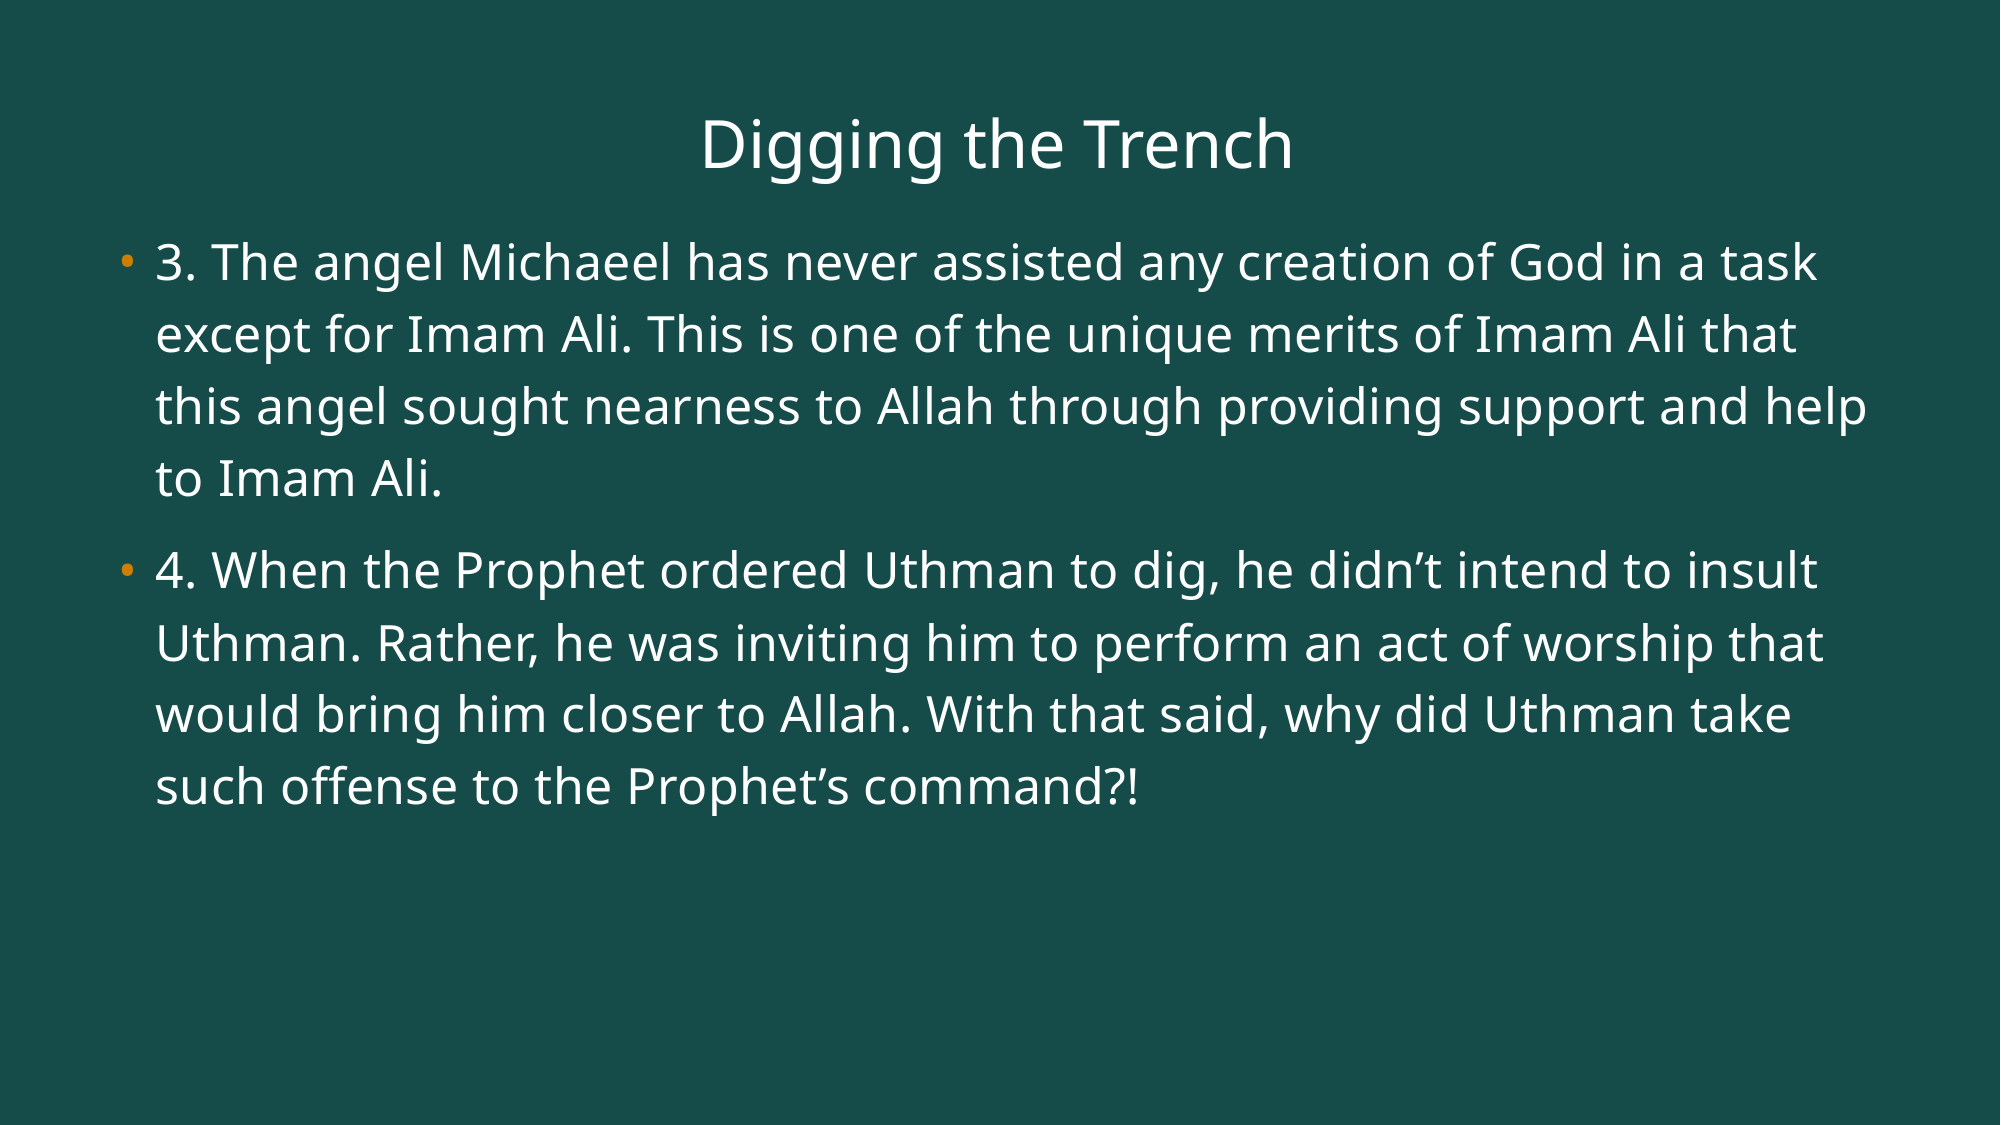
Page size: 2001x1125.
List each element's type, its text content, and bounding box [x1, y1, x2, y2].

list 3. The angel Michaeel has never assisted any creation of God in a task except for Imam Ali. This is one of the unique merits of Imam Ali that this angel sought nearness to Allah through providing support and help to Imam Ali. 4. When the Prophet ordered Uthman to dig, he didn’t intend to insult Uthman. Rather, he was inviting him to perform an act of worship that would bring him closer to Allah. With that said, why did Uthman take such offense to the Prophet’s command?! [118, 218, 1878, 947]
title Digging the Trench [118, 101, 1878, 218]
